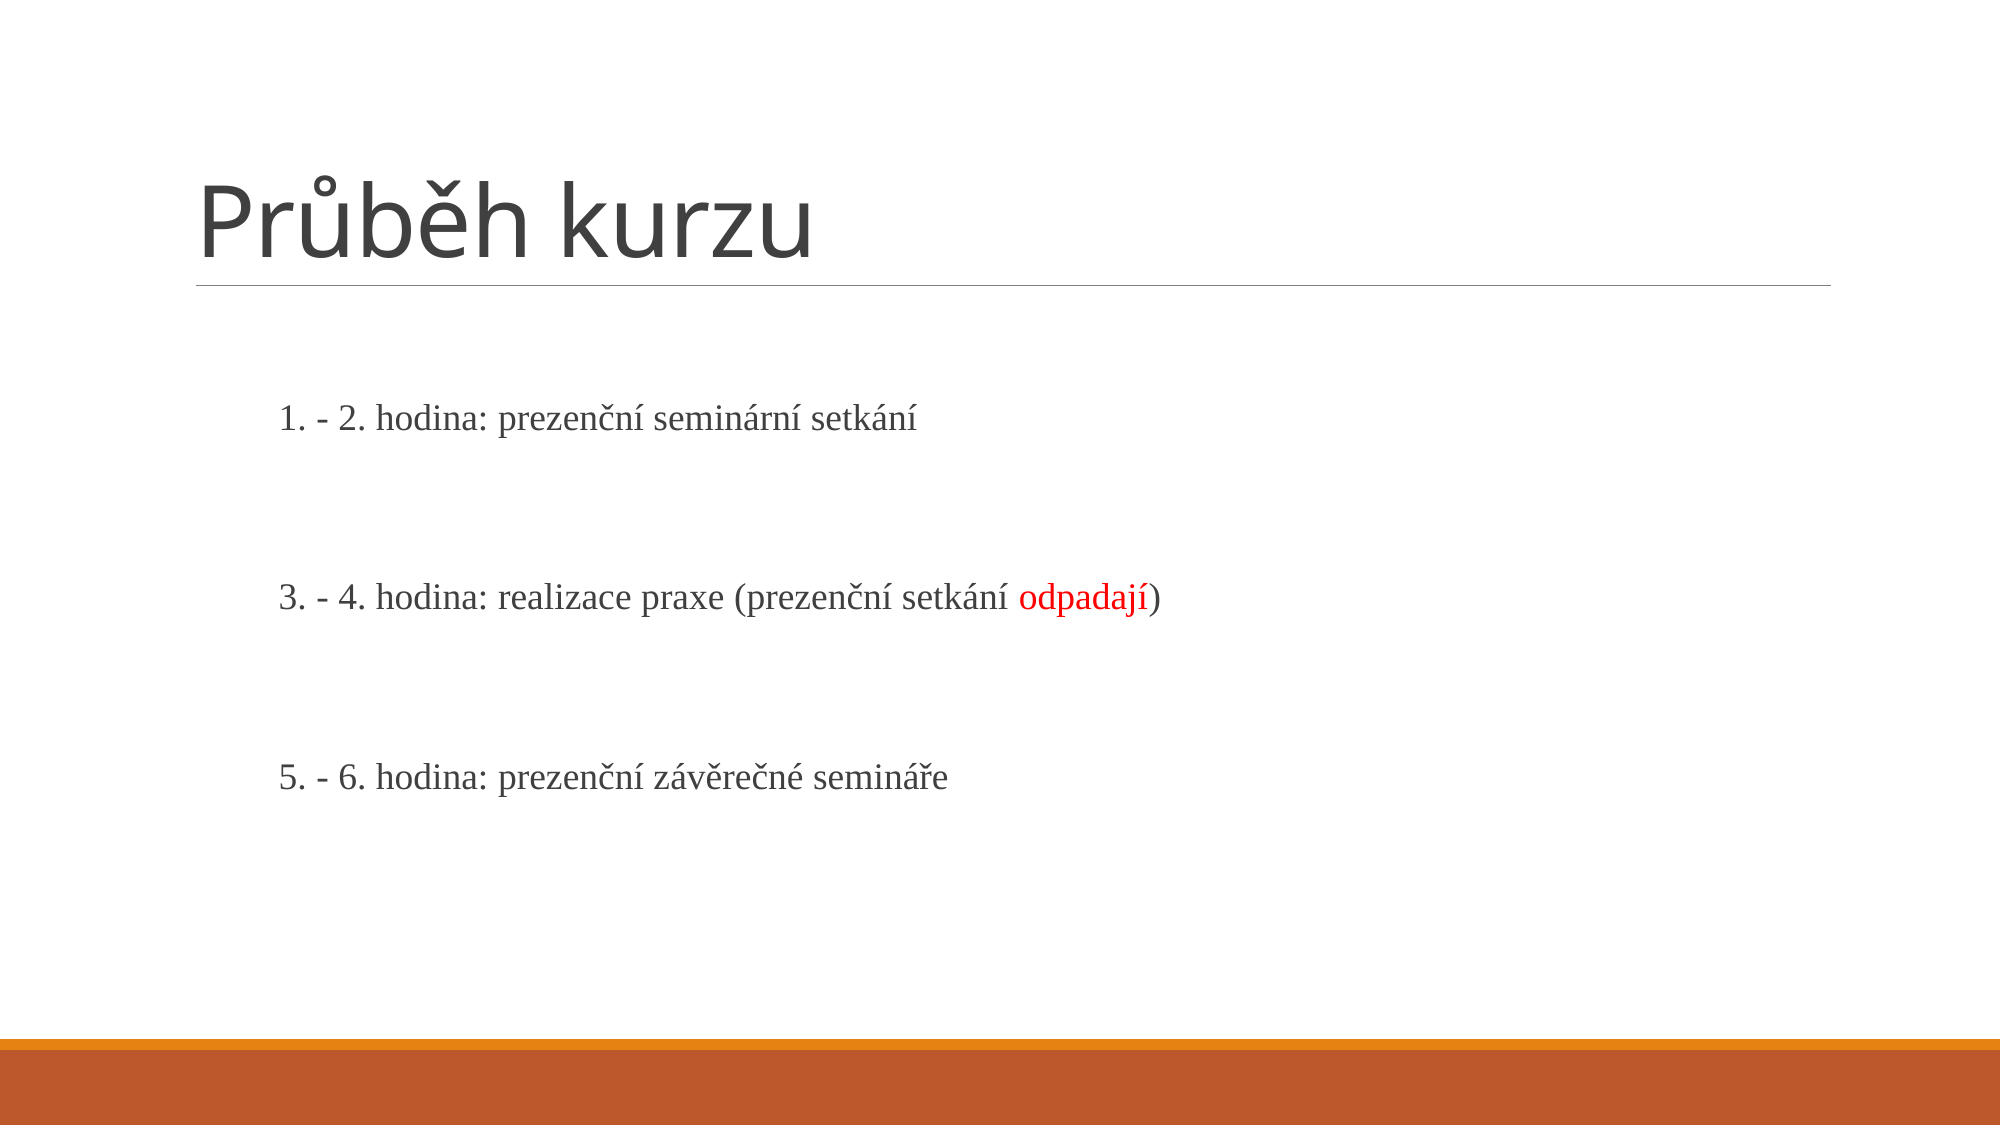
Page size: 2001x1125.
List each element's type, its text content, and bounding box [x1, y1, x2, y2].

list 1. - 2. hodina: prezenční seminární setkání 3. - 4. hodina: realizace praxe (prezenční setkání odpadají) 5. - 6. hodina: prezenční závěrečné semináře [180, 302, 1830, 963]
title Průběh kurzu [180, 47, 1830, 285]
